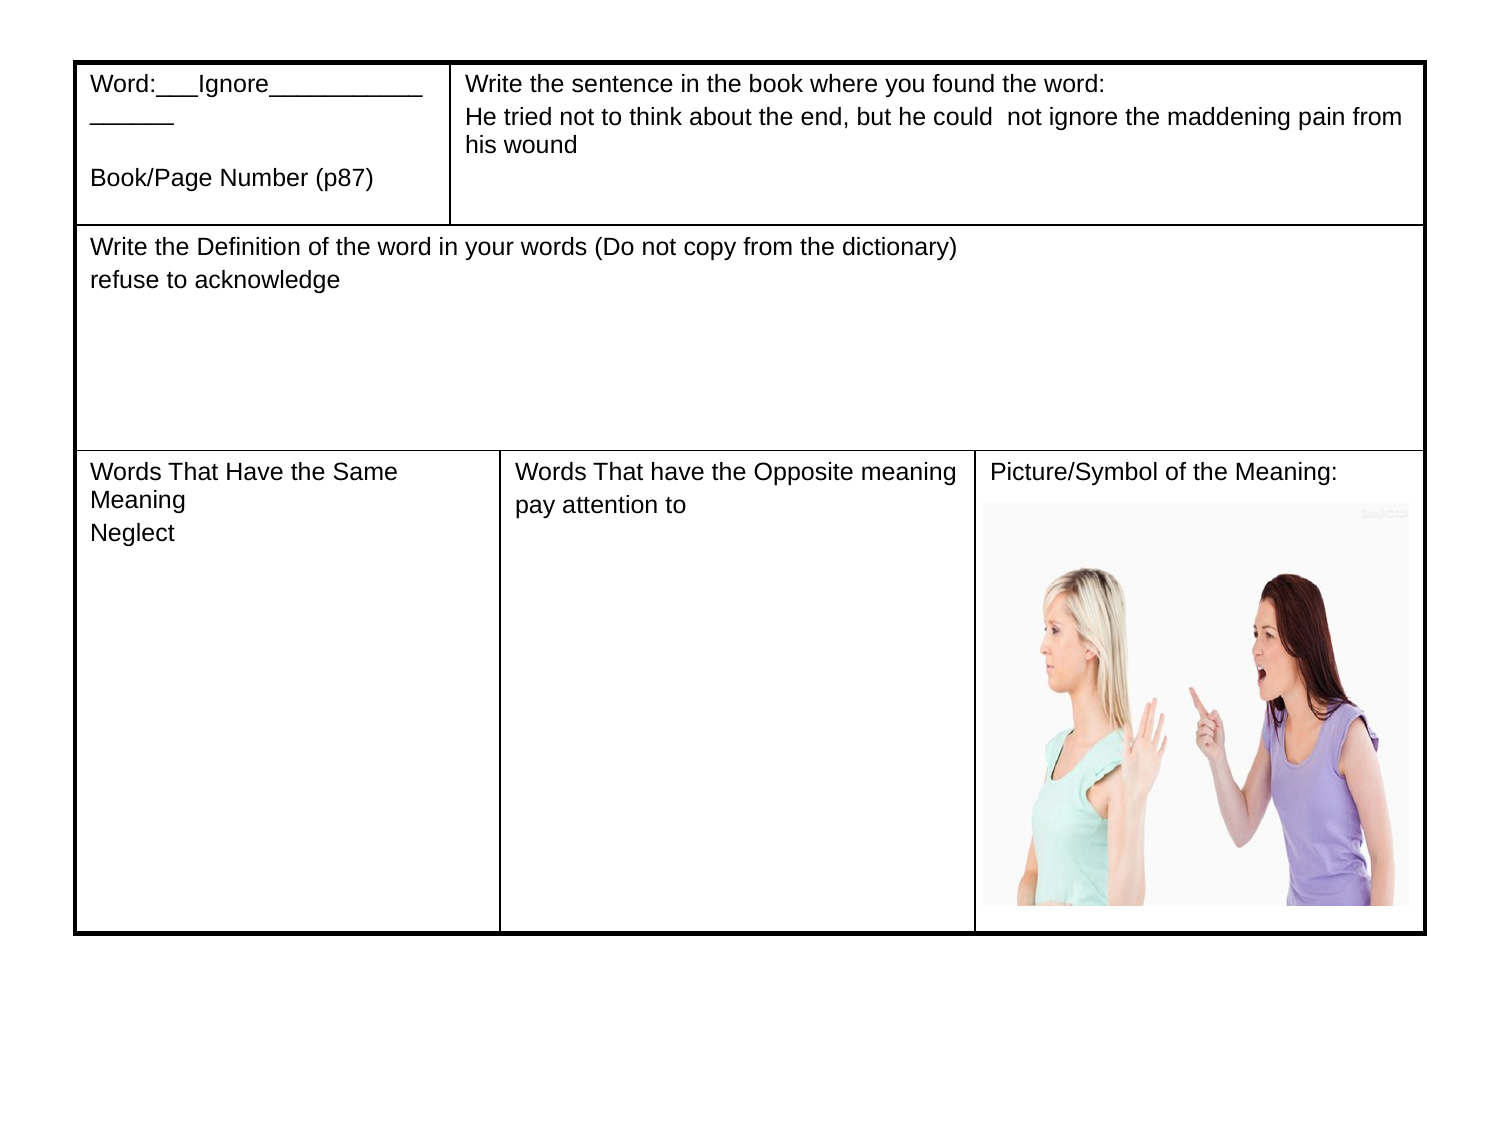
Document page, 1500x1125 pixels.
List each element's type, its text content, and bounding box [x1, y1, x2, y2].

table_cell Words That Have the Same Meaning Neglect [77, 451, 499, 931]
picture [983, 501, 1409, 906]
table_cell Write the Definition of the word in your words (Do not copy from the dictionary) refuse to acknowledge [77, 226, 1423, 450]
table_cell Picture/Symbol of the Meaning: [976, 451, 1423, 931]
table_header Word:___Ignore_________________ Book/Page Number (p87) [77, 65, 449, 224]
table_header Write the sentence in the book where you found the word: He tried not to think about the end, but he could not ignore the maddening pain from his wound [451, 65, 1423, 224]
table_cell Words That have the Opposite meaning pay attention to [501, 451, 974, 931]
